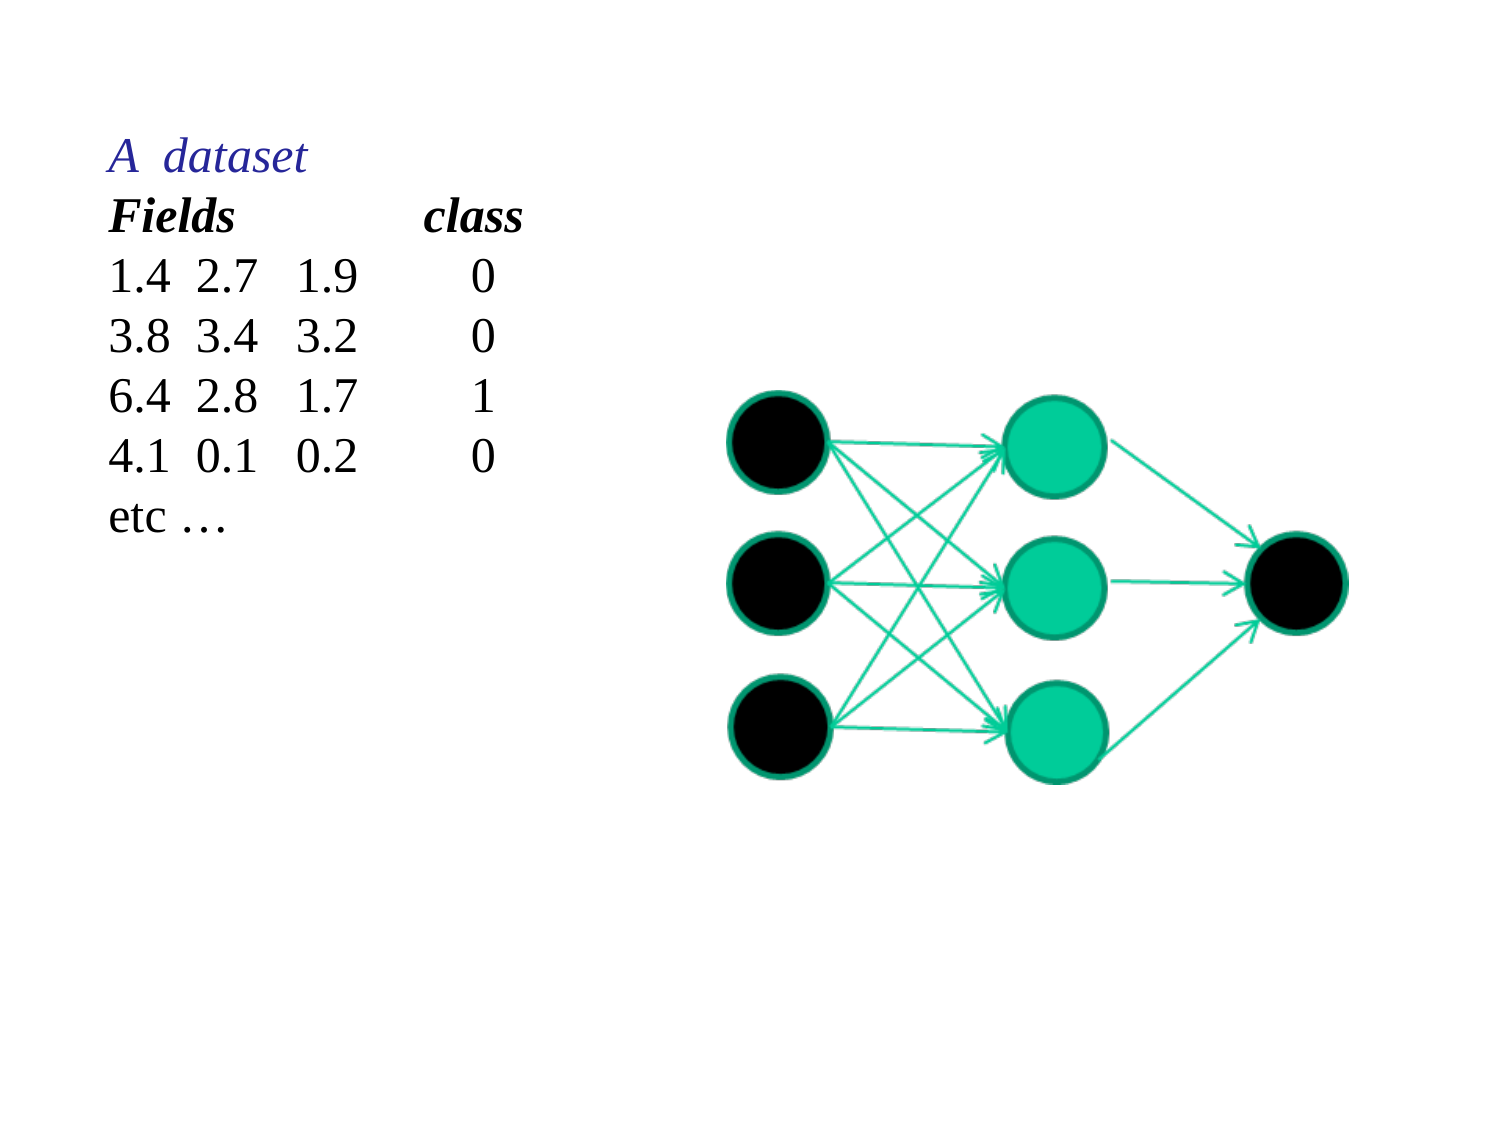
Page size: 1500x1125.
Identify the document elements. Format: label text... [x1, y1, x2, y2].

text_box A dataset Fields class 1.4 2.7 1.9 0 3.8 3.4 3.2 0 6.4 2.8 1.7 1 4.1 0.1 0.2 0 etc … [93, 115, 539, 551]
picture [726, 390, 1349, 786]
